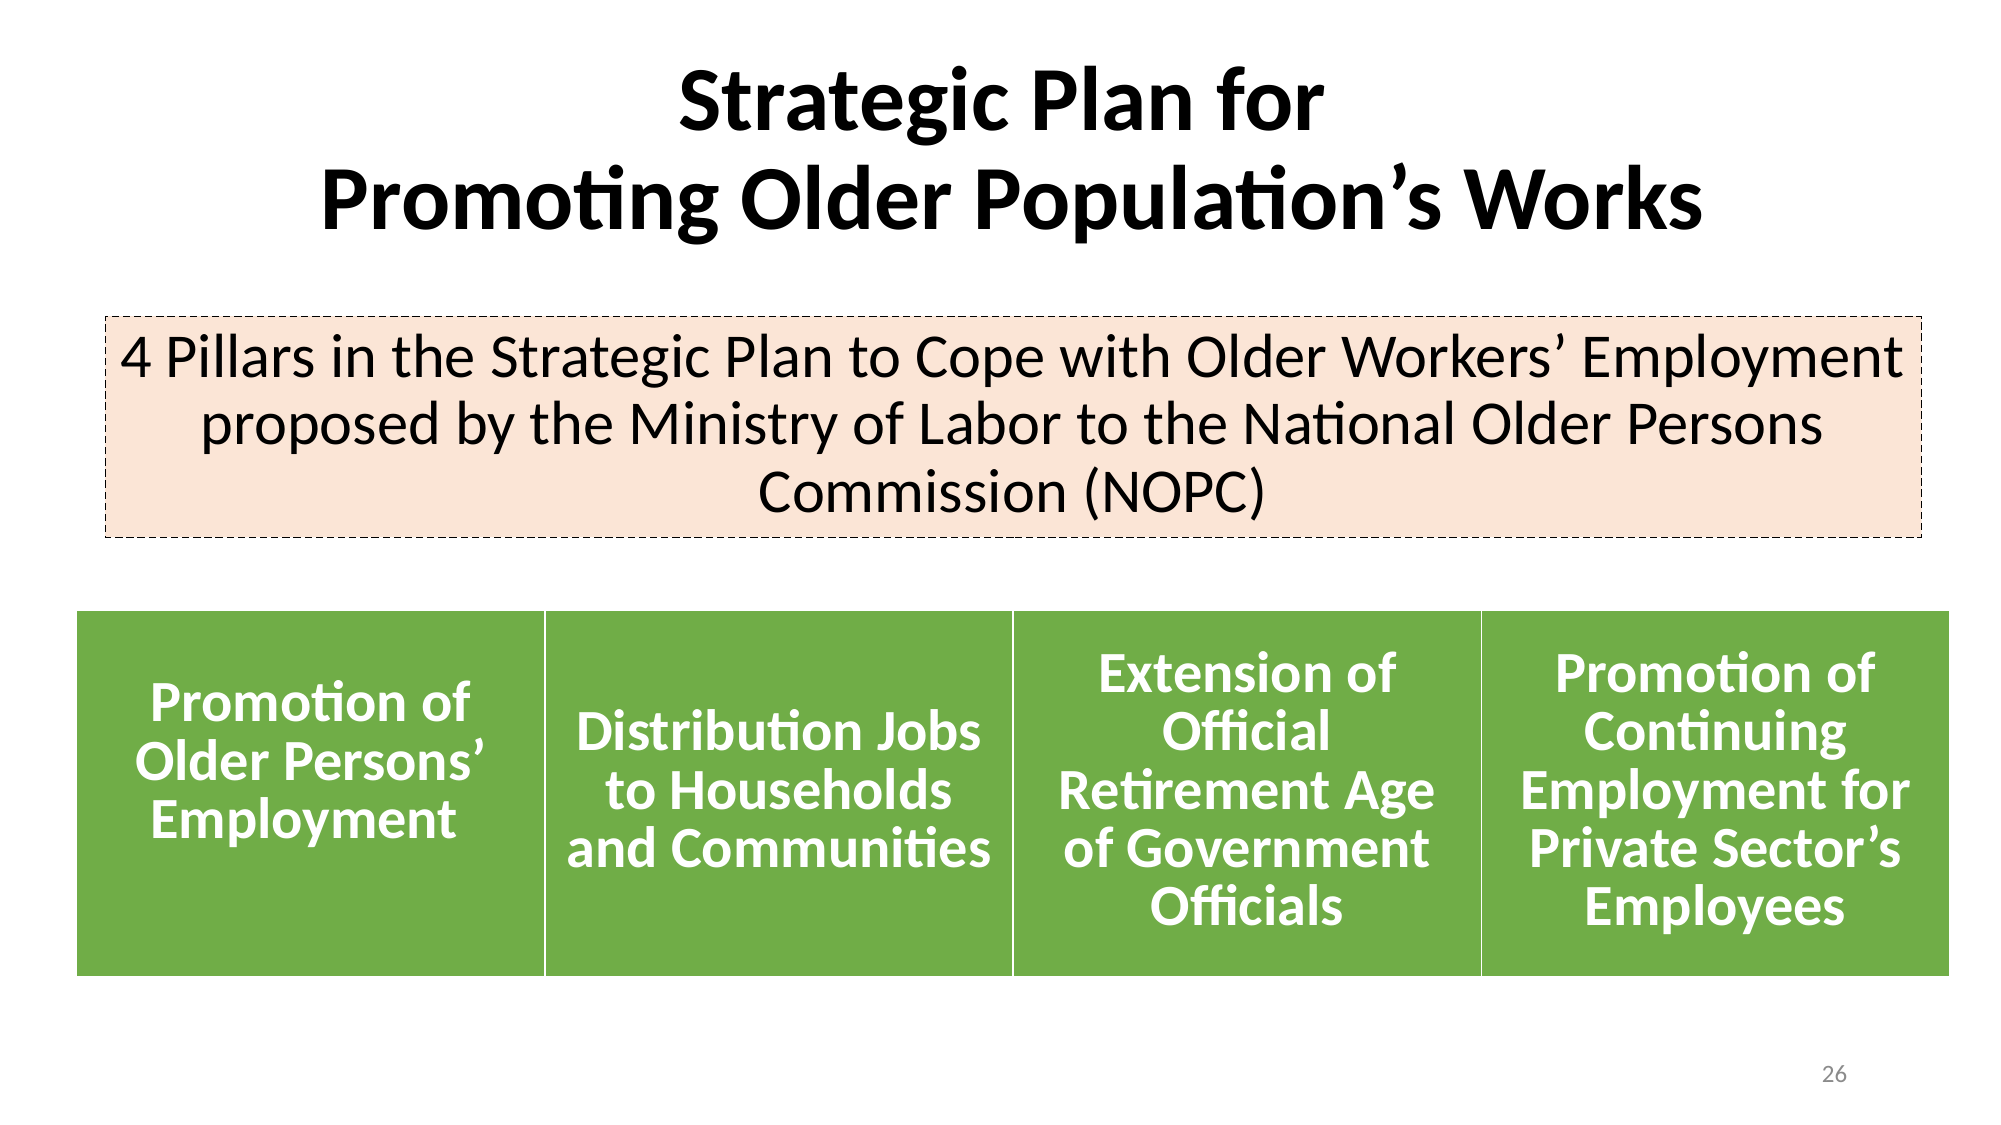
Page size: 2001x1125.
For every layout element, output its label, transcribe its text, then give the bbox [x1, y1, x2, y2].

list 4 Pillars in the Strategic Plan to Cope with Older Workers’ Employment proposed by the Ministry of Labor to the National Older Persons Commission (NOPC) [105, 316, 1922, 538]
table_header Distribution Jobs to Households and Communities [546, 611, 1012, 976]
table_header Promotion of Continuing Employment for Private Sector’s Employees [1482, 611, 1949, 976]
table_header Extension of Official Retirement Age of Government Officials [1014, 611, 1481, 976]
table_header Promotion of Older Persons’ Employment [77, 611, 544, 976]
slide_number 26 [1412, 1042, 1863, 1103]
title Strategic Plan for Promoting Older Population’s Works [76, 56, 1950, 244]
